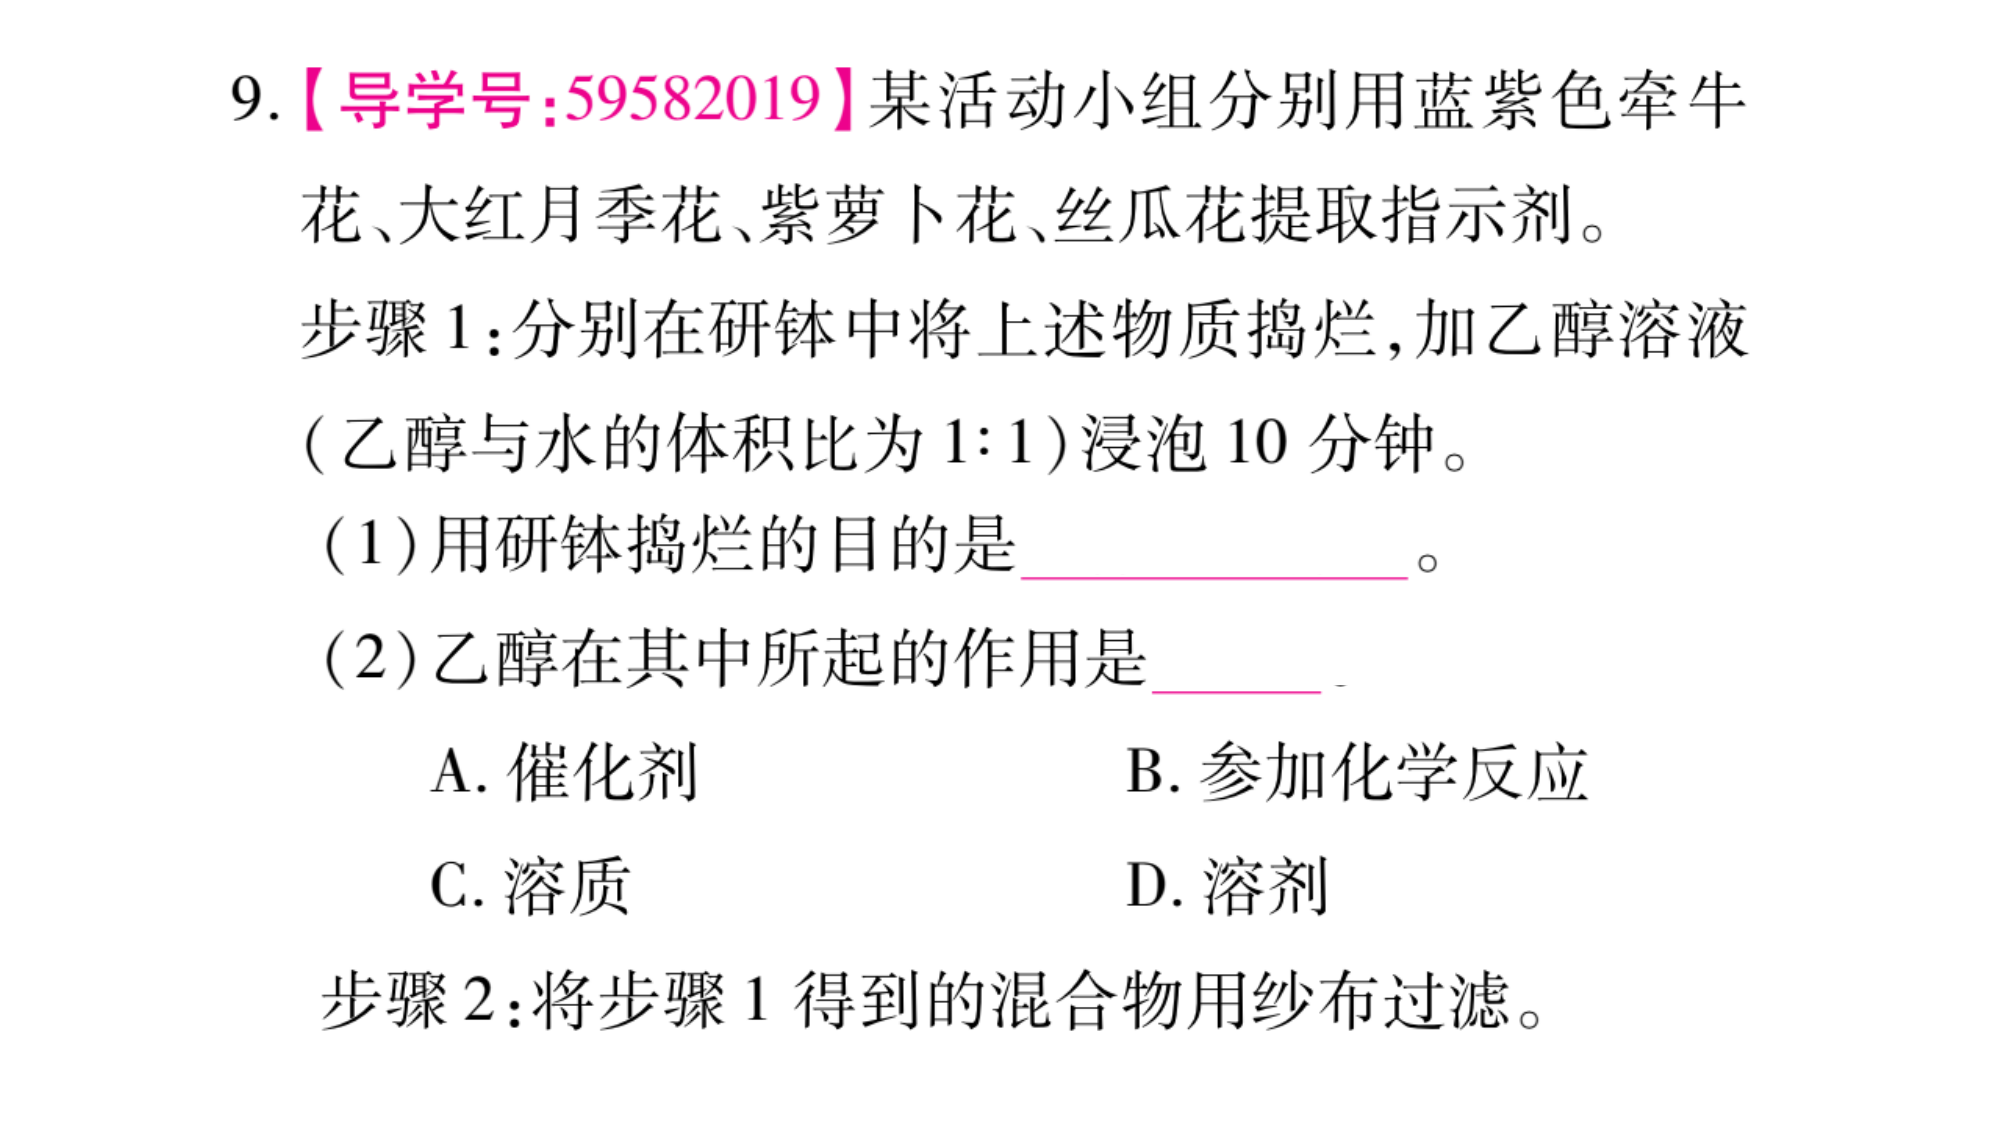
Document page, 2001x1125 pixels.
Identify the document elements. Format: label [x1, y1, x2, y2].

text_box [222, 41, 1778, 1056]
